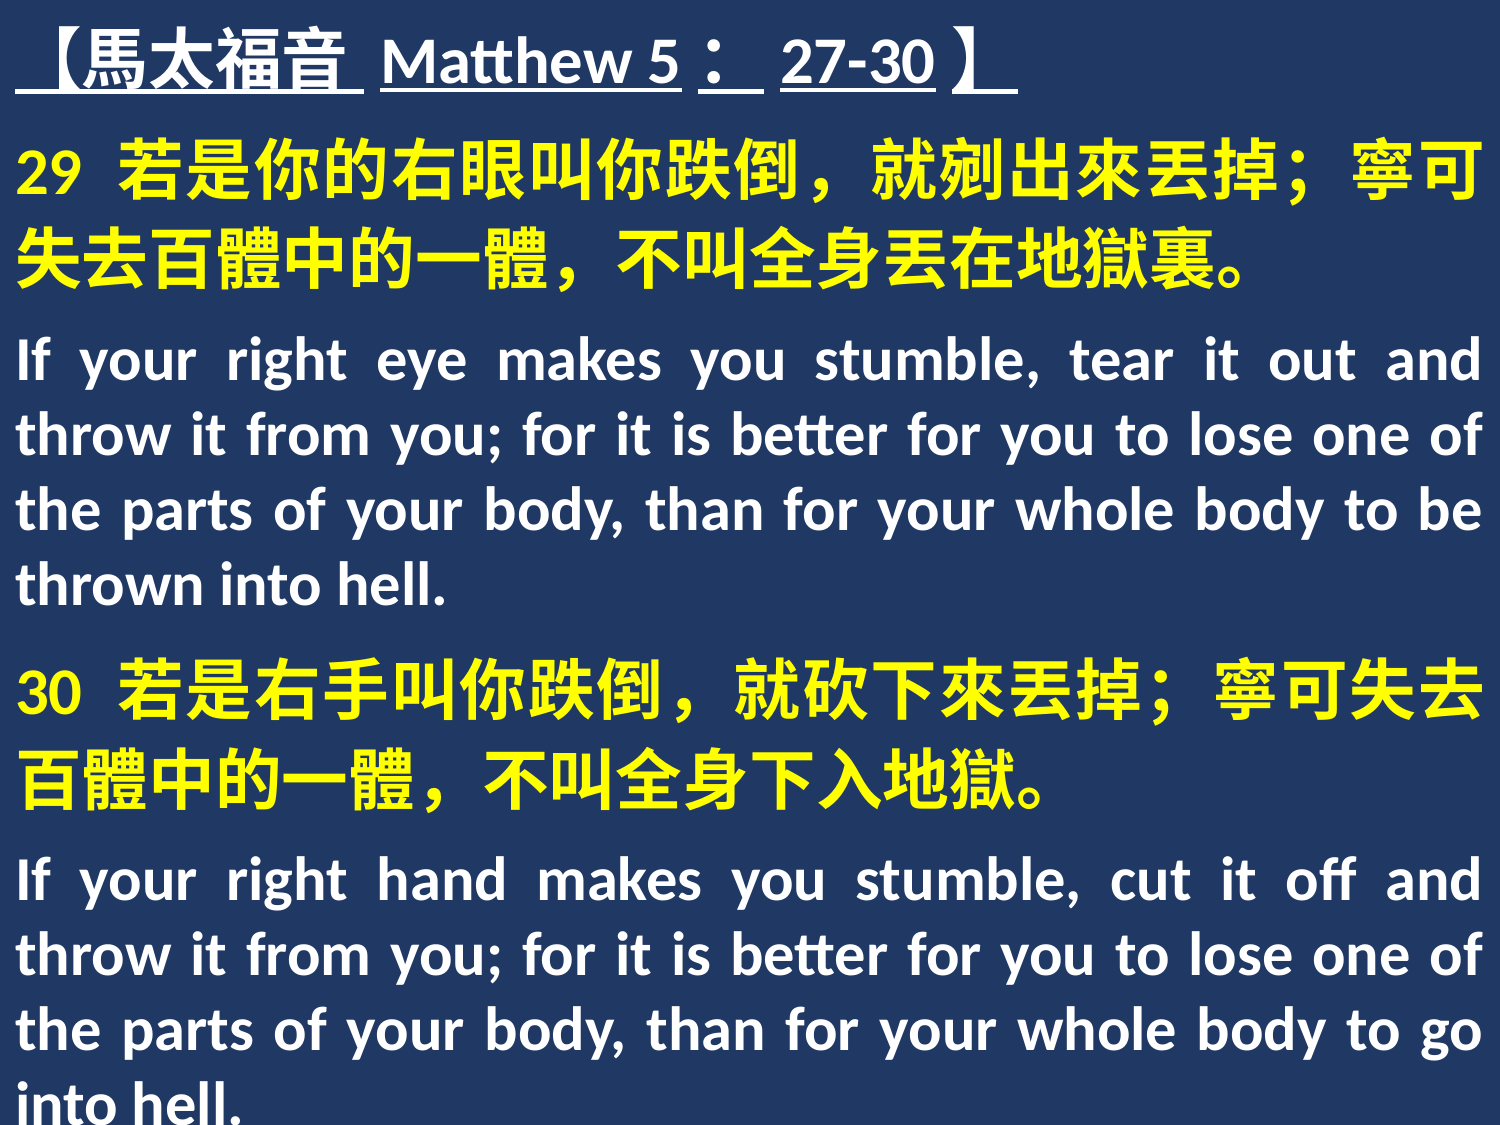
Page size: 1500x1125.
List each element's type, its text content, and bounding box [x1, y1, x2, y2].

list 【馬太福音 Matthew 5：27-30】 29 若是你的右眼叫你跌倒，就剜出來丟掉；寧可失去百體中的一體，不叫全身丟在地獄裏。 If your right eye makes you stumble, tear it out and throw it from you; for it is better for you to lose one of the parts of your body, than for your whole body to be thrown into hell. 30 若是右手叫你跌倒，就砍下來丟掉；寧可失去百體中的一體，不叫全身下入地獄。 If your right hand makes you stumble, cut it off and throw it from you; for it is better for you to lose one of the parts of your body, than for your whole body to go into hell. [0, 0, 1500, 1125]
